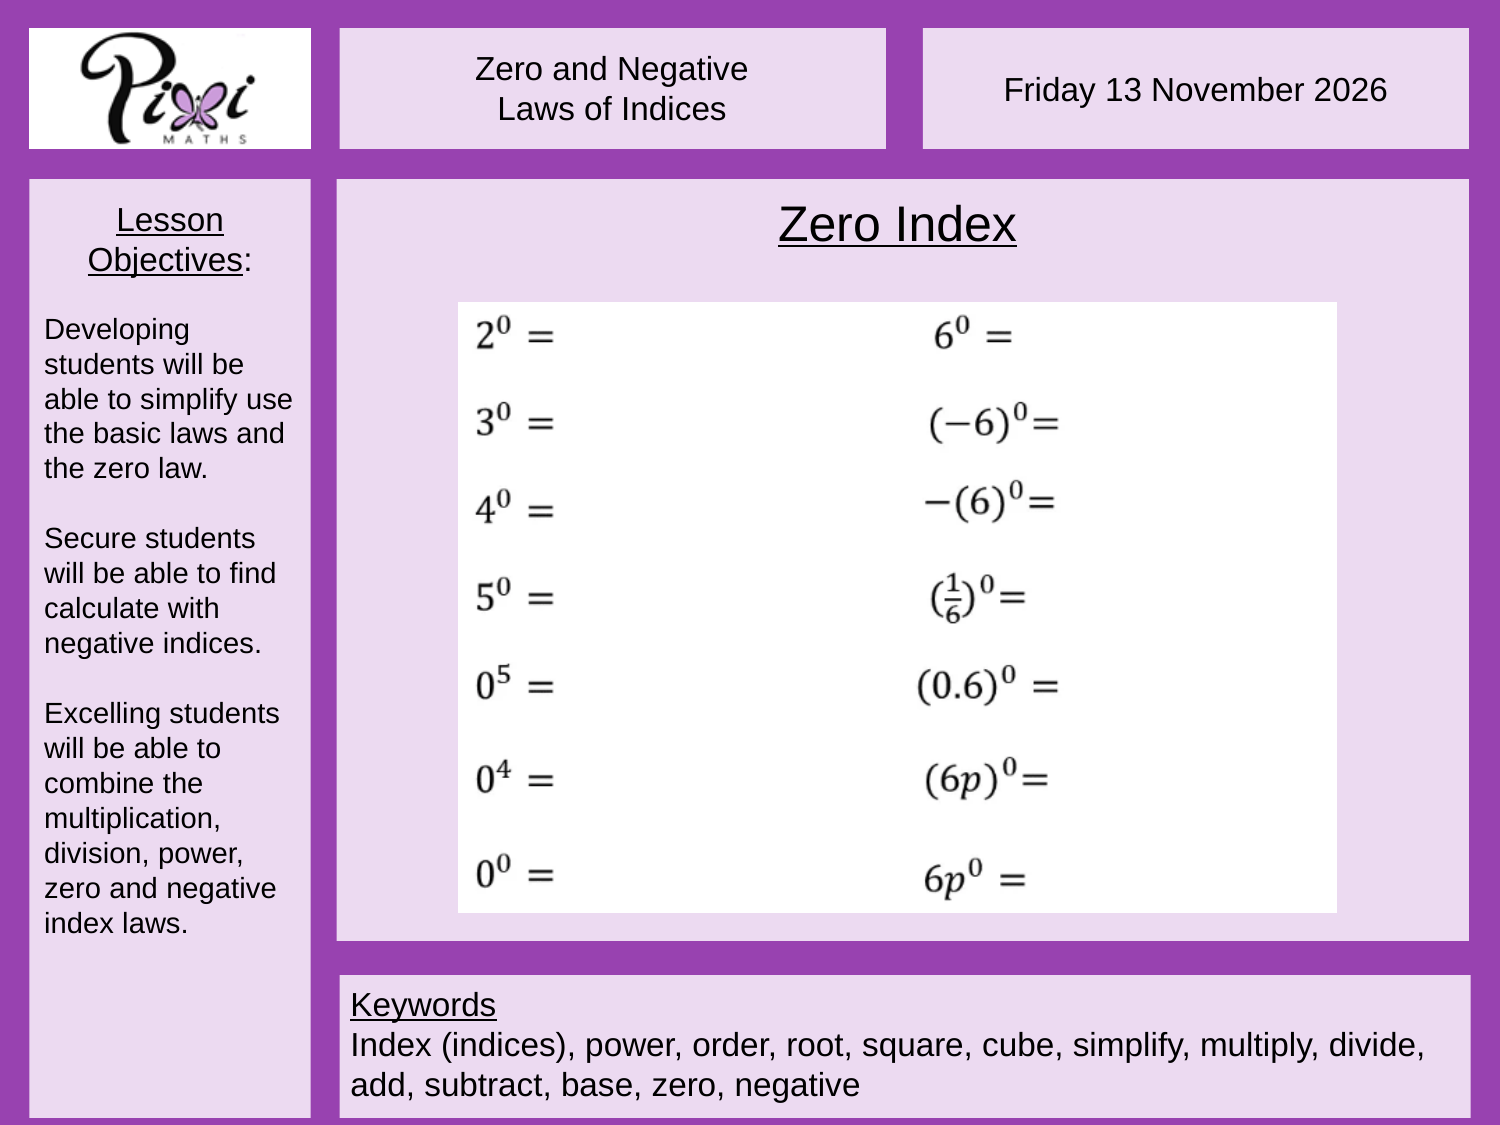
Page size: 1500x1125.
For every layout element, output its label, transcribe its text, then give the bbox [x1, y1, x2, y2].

picture [0, 0, 1500, 1125]
text_box Zero Index [348, 184, 1447, 260]
